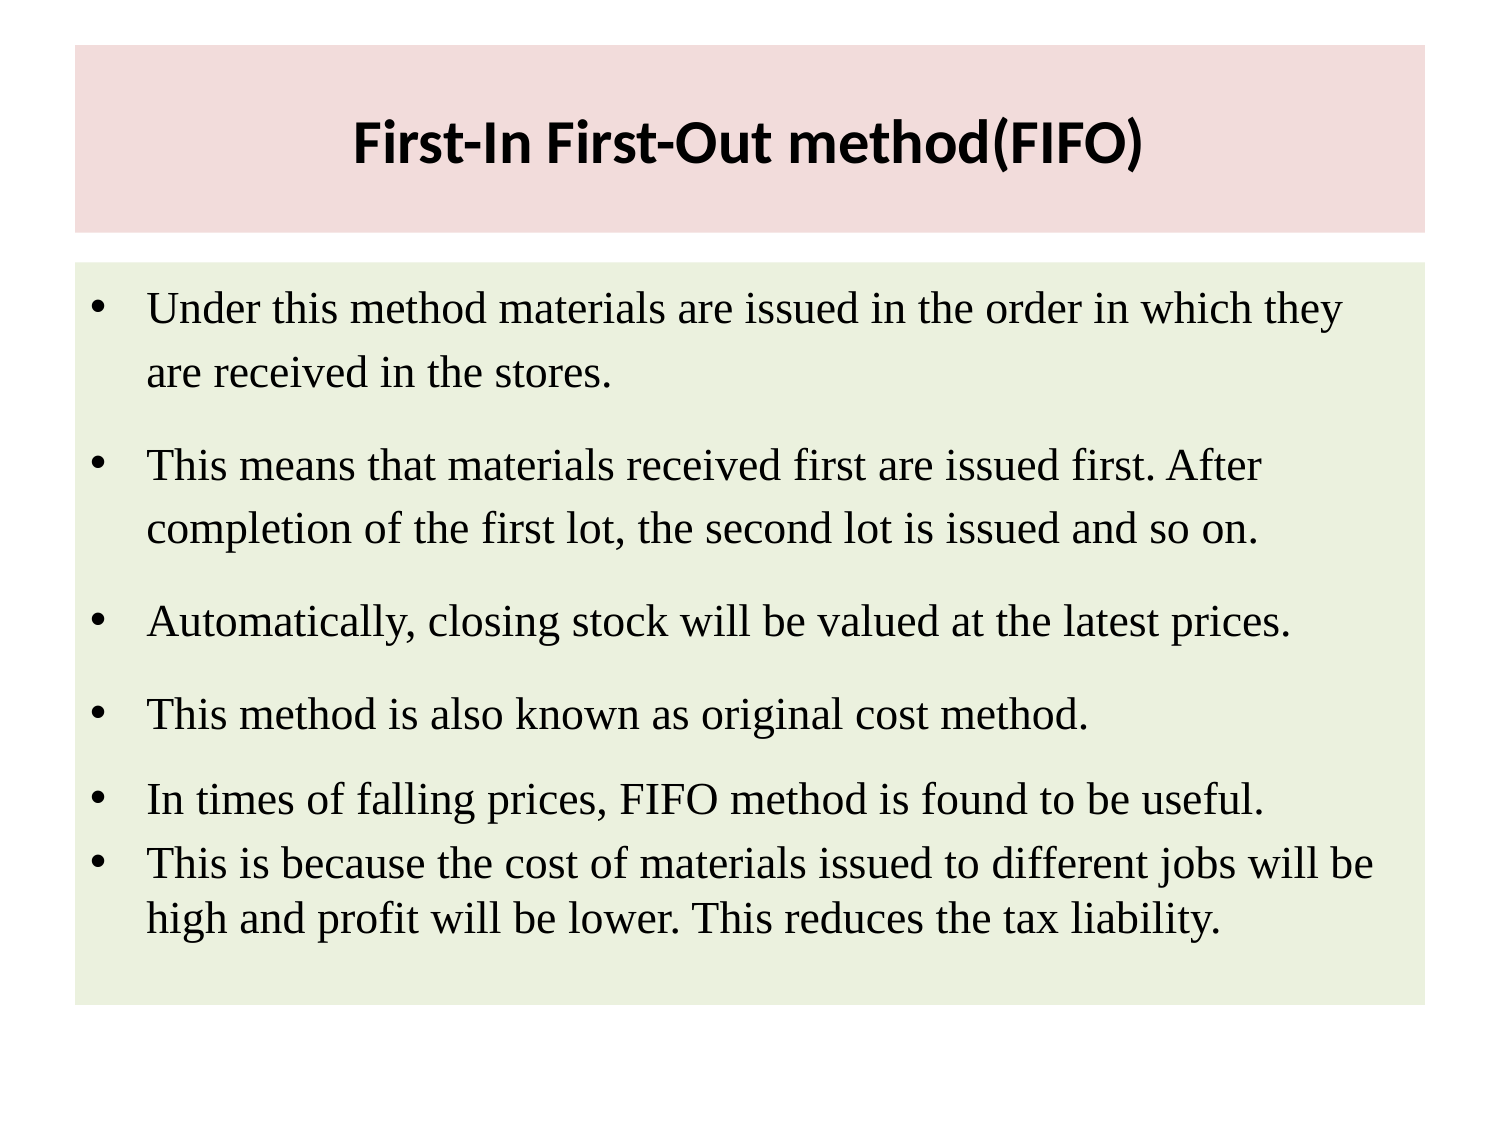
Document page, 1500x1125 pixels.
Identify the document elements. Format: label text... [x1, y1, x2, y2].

list Under this method materials are issued in the order in which they are received in the stores. This means that materials received first are issued first. After completion of the first lot, the second lot is issued and so on. Automatically, closing stock will be valued at the latest prices. This method is also known as original cost method. In times of falling prices, FIFO method is found to be useful. This is because the cost of materials issued to different jobs will be high and profit will be lower. This reduces the tax liability. [75, 262, 1425, 1005]
title First-In First-Out method(FIFO) [75, 45, 1425, 233]
